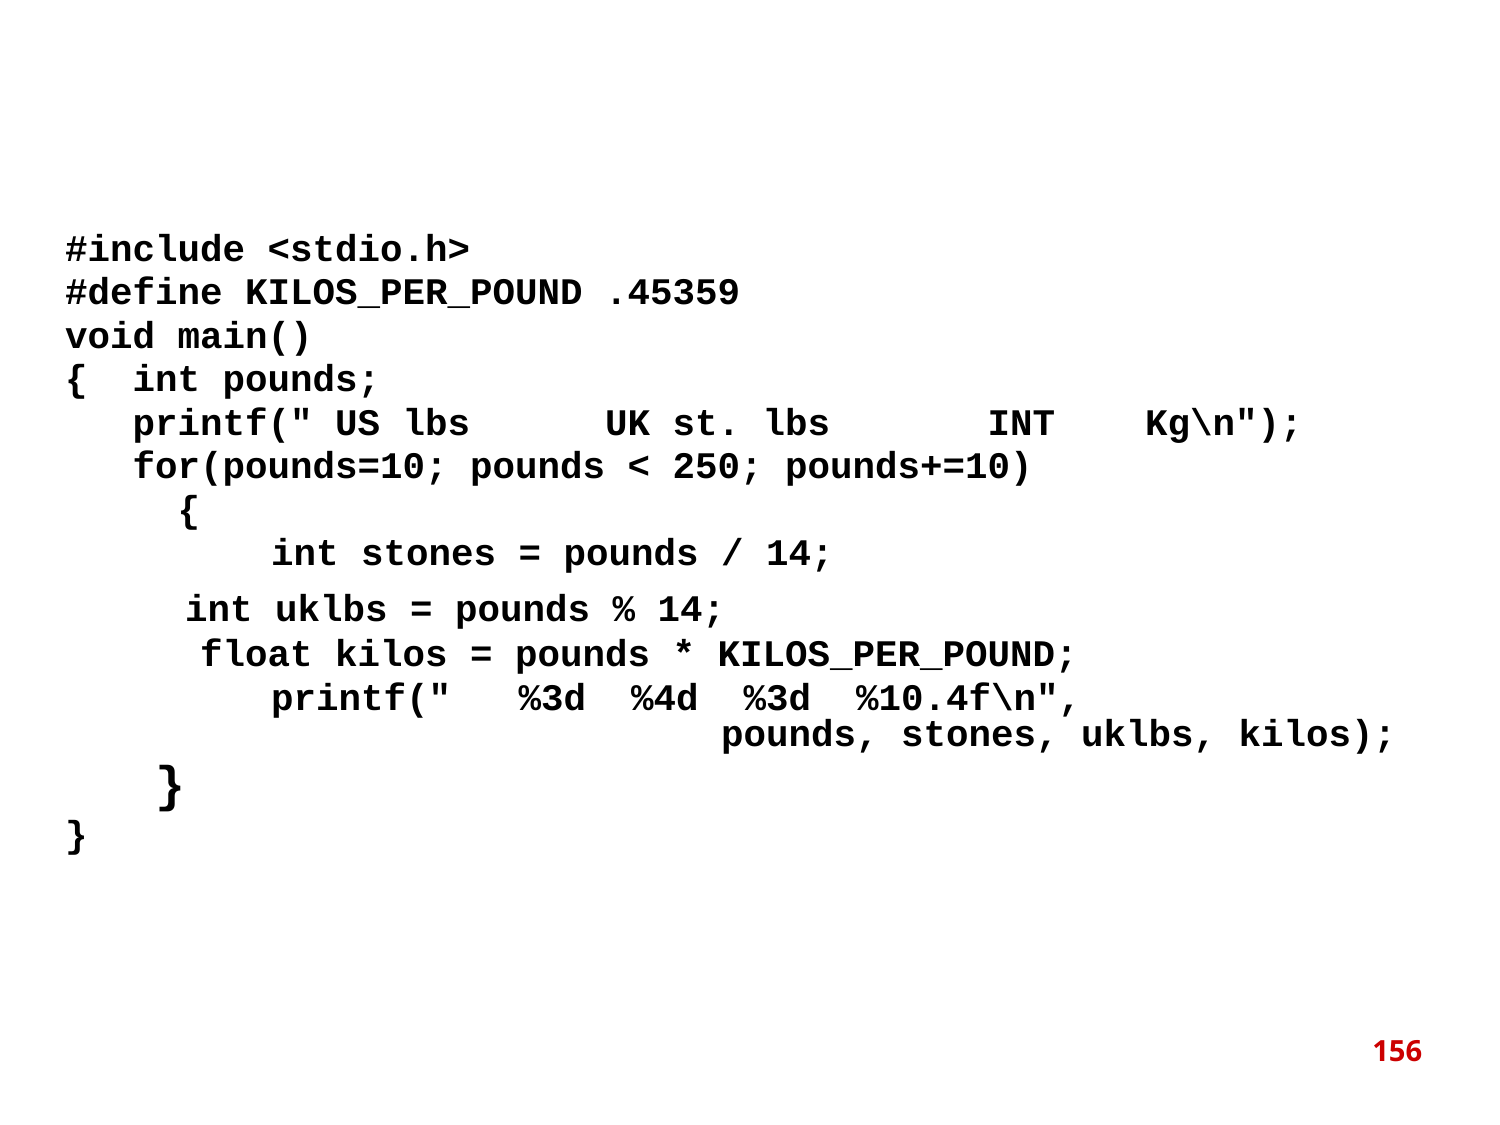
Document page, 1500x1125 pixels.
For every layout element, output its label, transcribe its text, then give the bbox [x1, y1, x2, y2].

list #include <stdio.h> #define KILOS_PER_POUND .45359 void main() { int pounds; printf(" US lbs UK st. lbs INT Kg\n"); for(pounds=10; pounds < 250; pounds+=10) { int stones = pounds / 14; int uklbs = pounds % 14; float kilos = pounds * KILOS_PER_POUND; printf(" %3d %4d %3d %10.4f\n", pounds, stones, uklbs, kilos); } } [50, 224, 1450, 1000]
slide_number 156 [1250, 1025, 1438, 1100]
